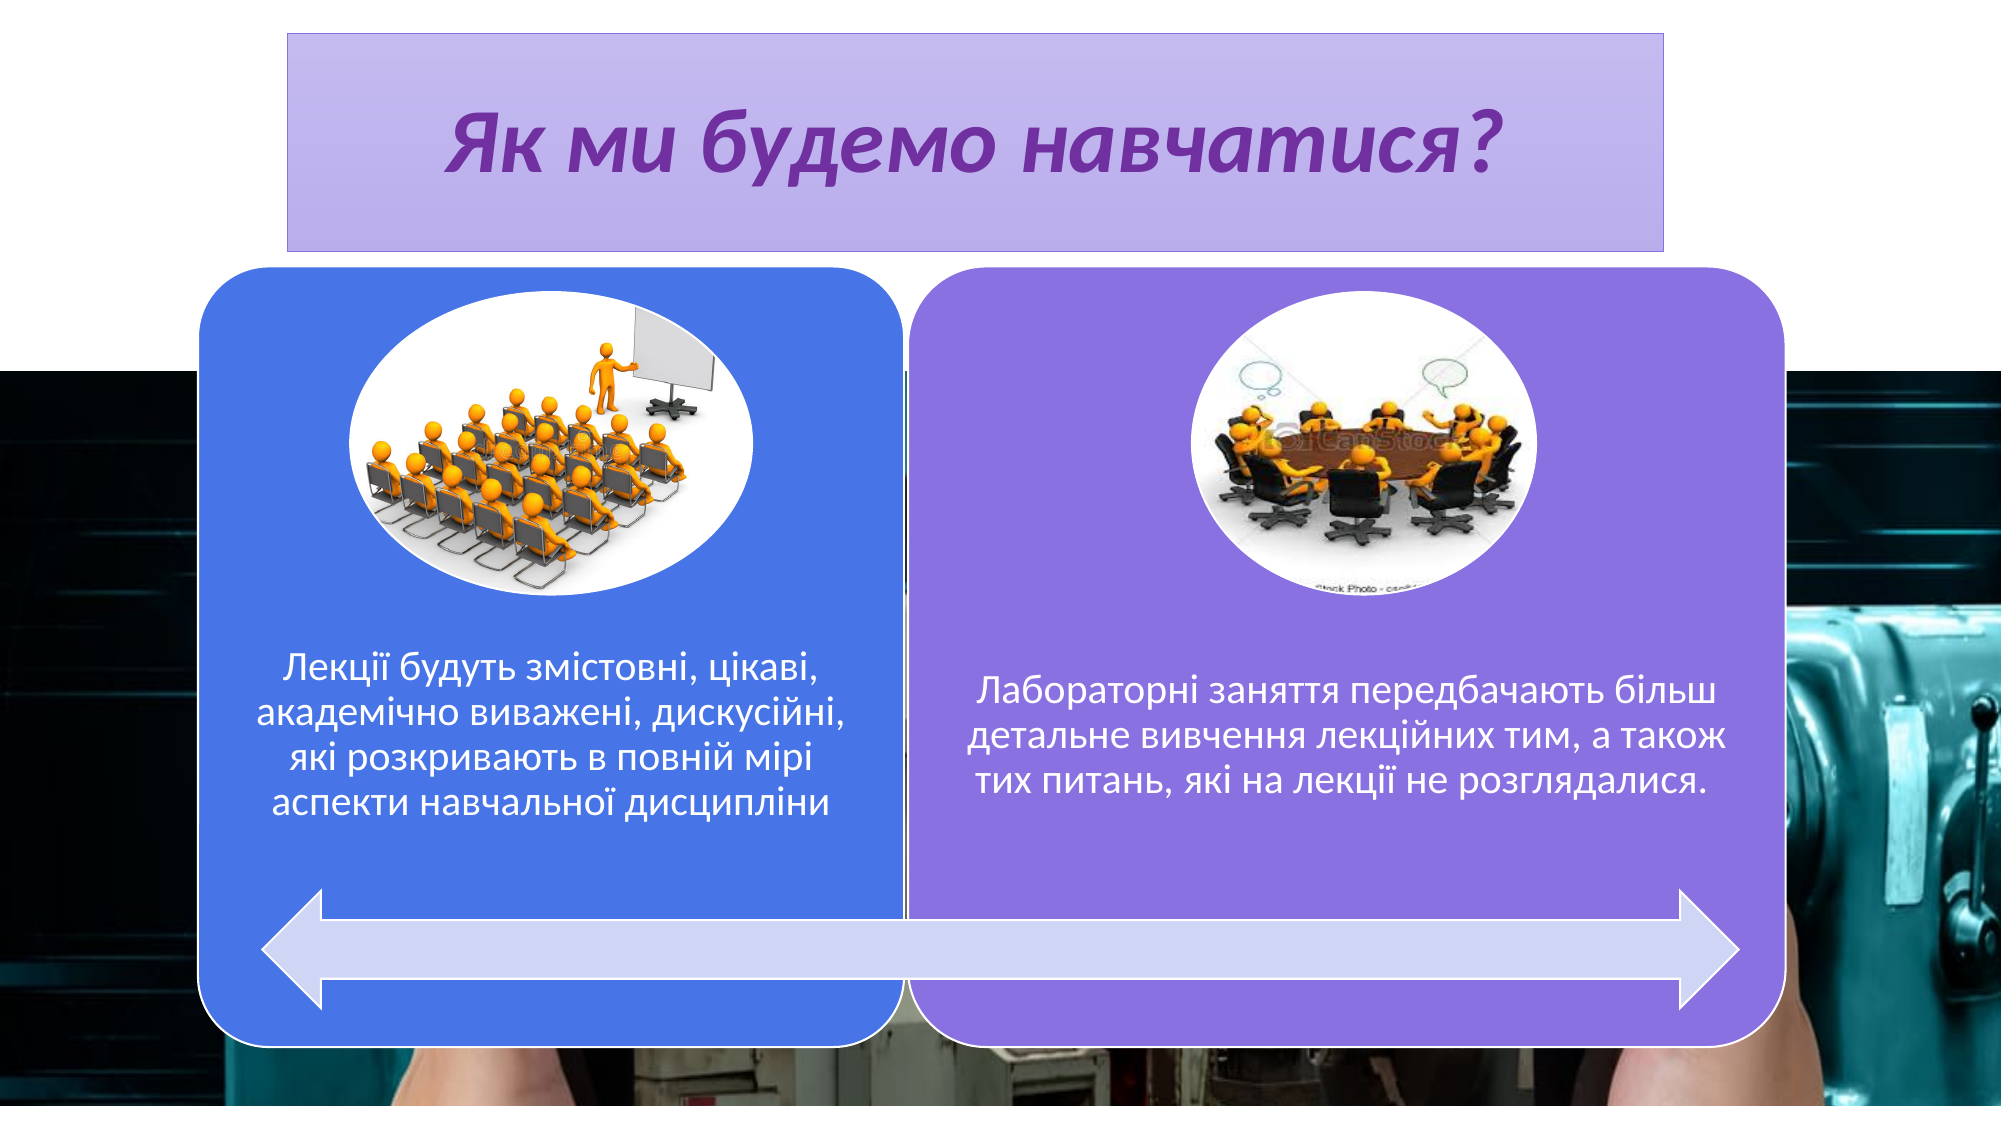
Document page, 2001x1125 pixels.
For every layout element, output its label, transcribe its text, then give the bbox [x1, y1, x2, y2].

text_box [197, 266, 1803, 1048]
picture [0, 371, 2001, 1106]
title Як ми будемо навчатися? [287, 33, 1664, 252]
